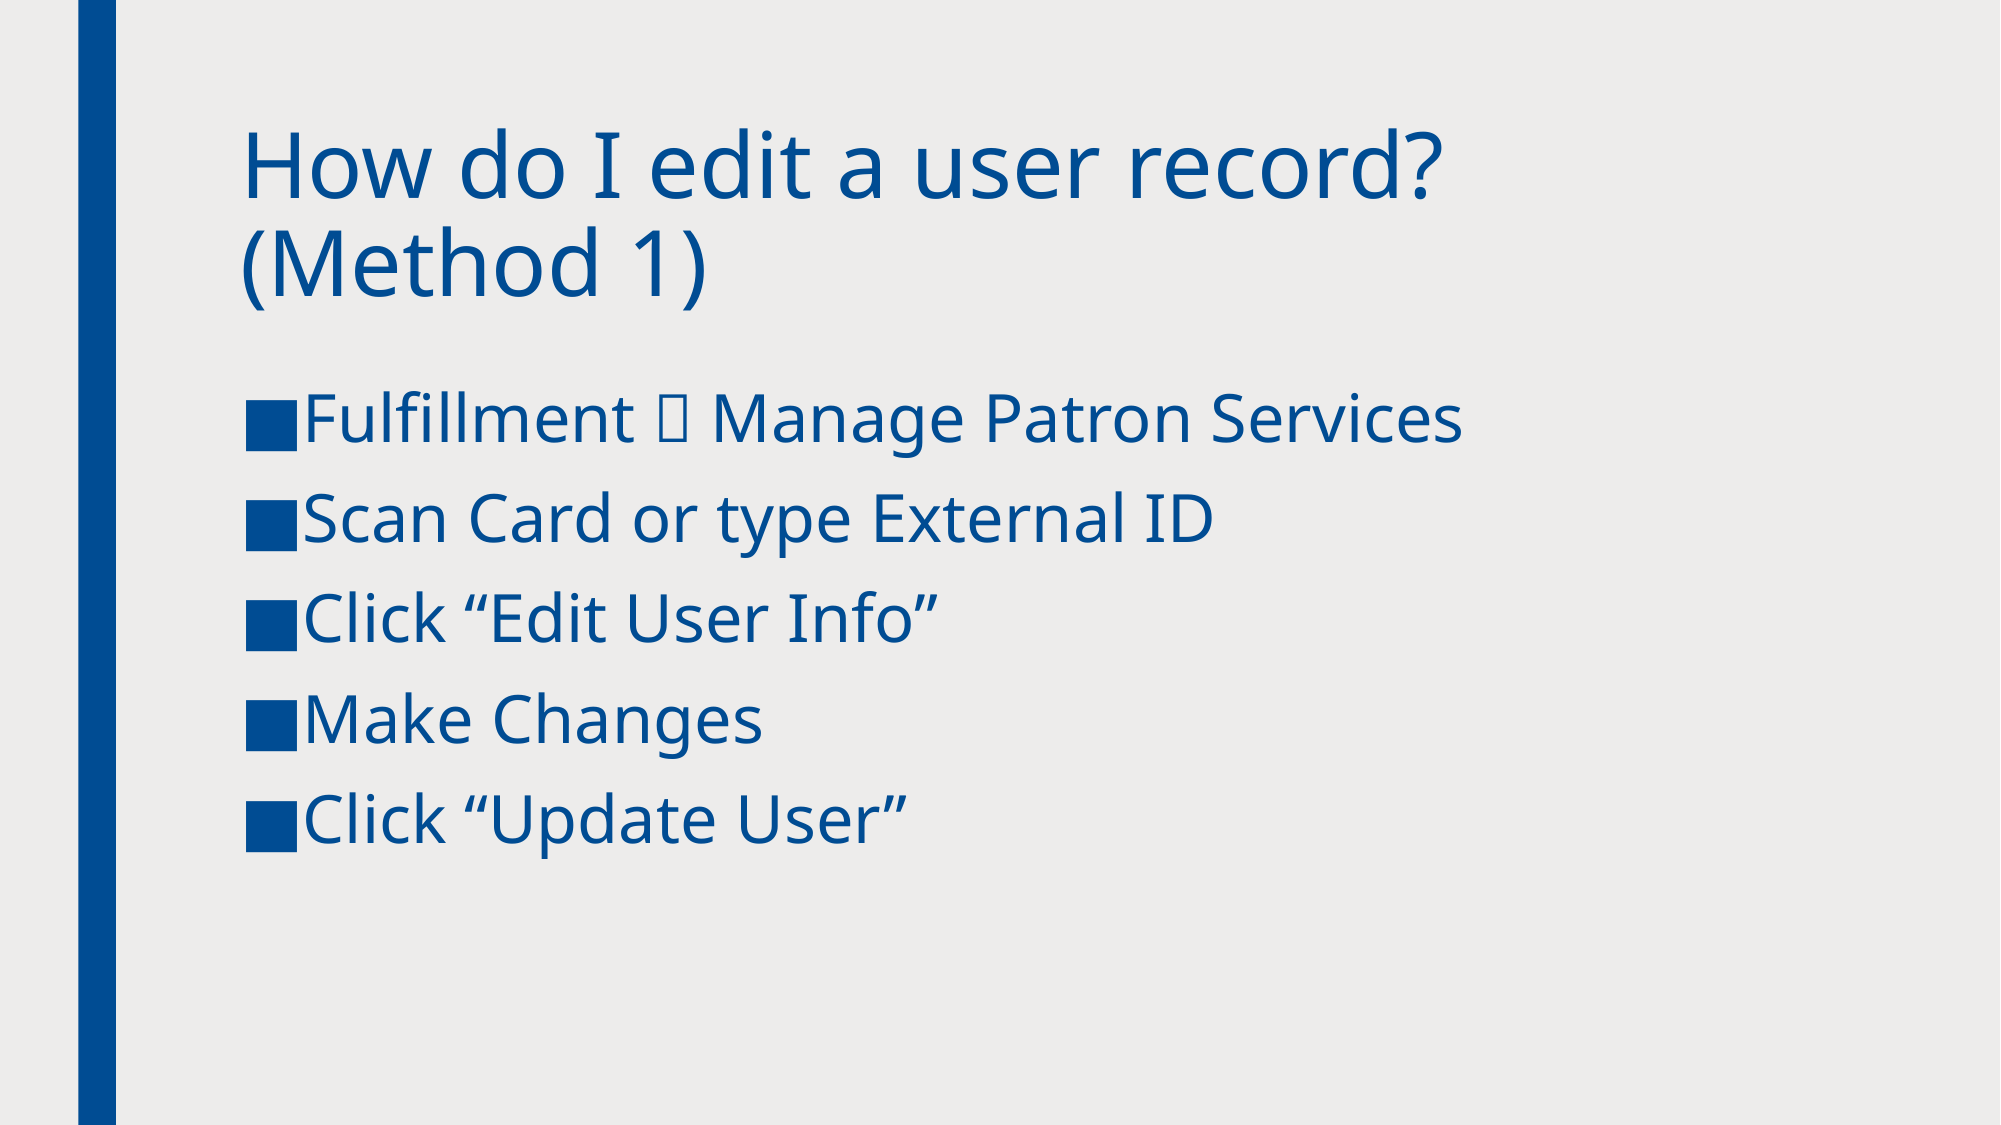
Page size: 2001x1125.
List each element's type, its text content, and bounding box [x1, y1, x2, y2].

list Fulfillment  Manage Patron Services Scan Card or type External ID Click “Edit User Info” Make Changes Click “Update User” [225, 375, 1800, 963]
title How do I edit a user record? (Method 1) [225, 112, 1800, 357]
